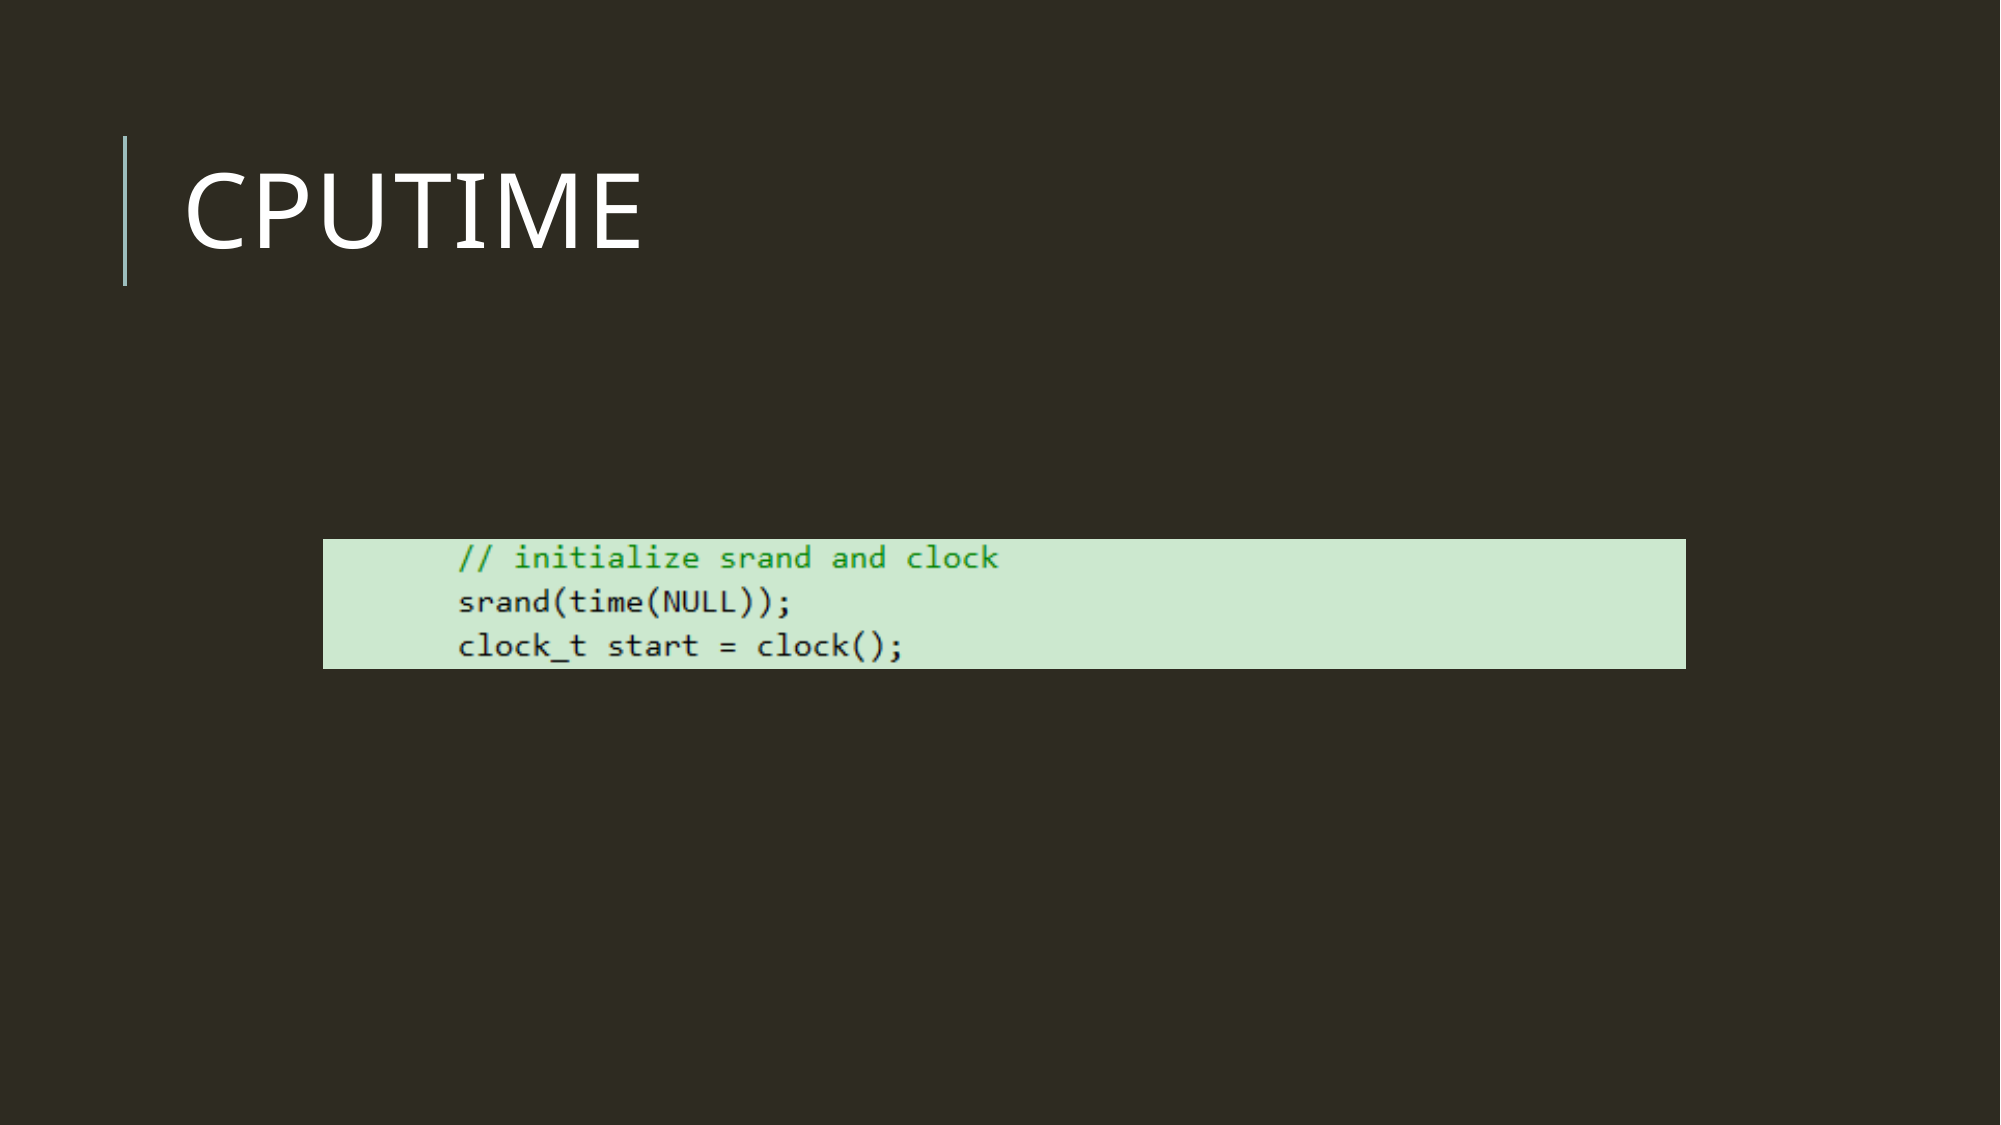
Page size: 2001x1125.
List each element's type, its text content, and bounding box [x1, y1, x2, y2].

title CPUTime [168, 96, 1763, 342]
picture [323, 539, 1686, 669]
